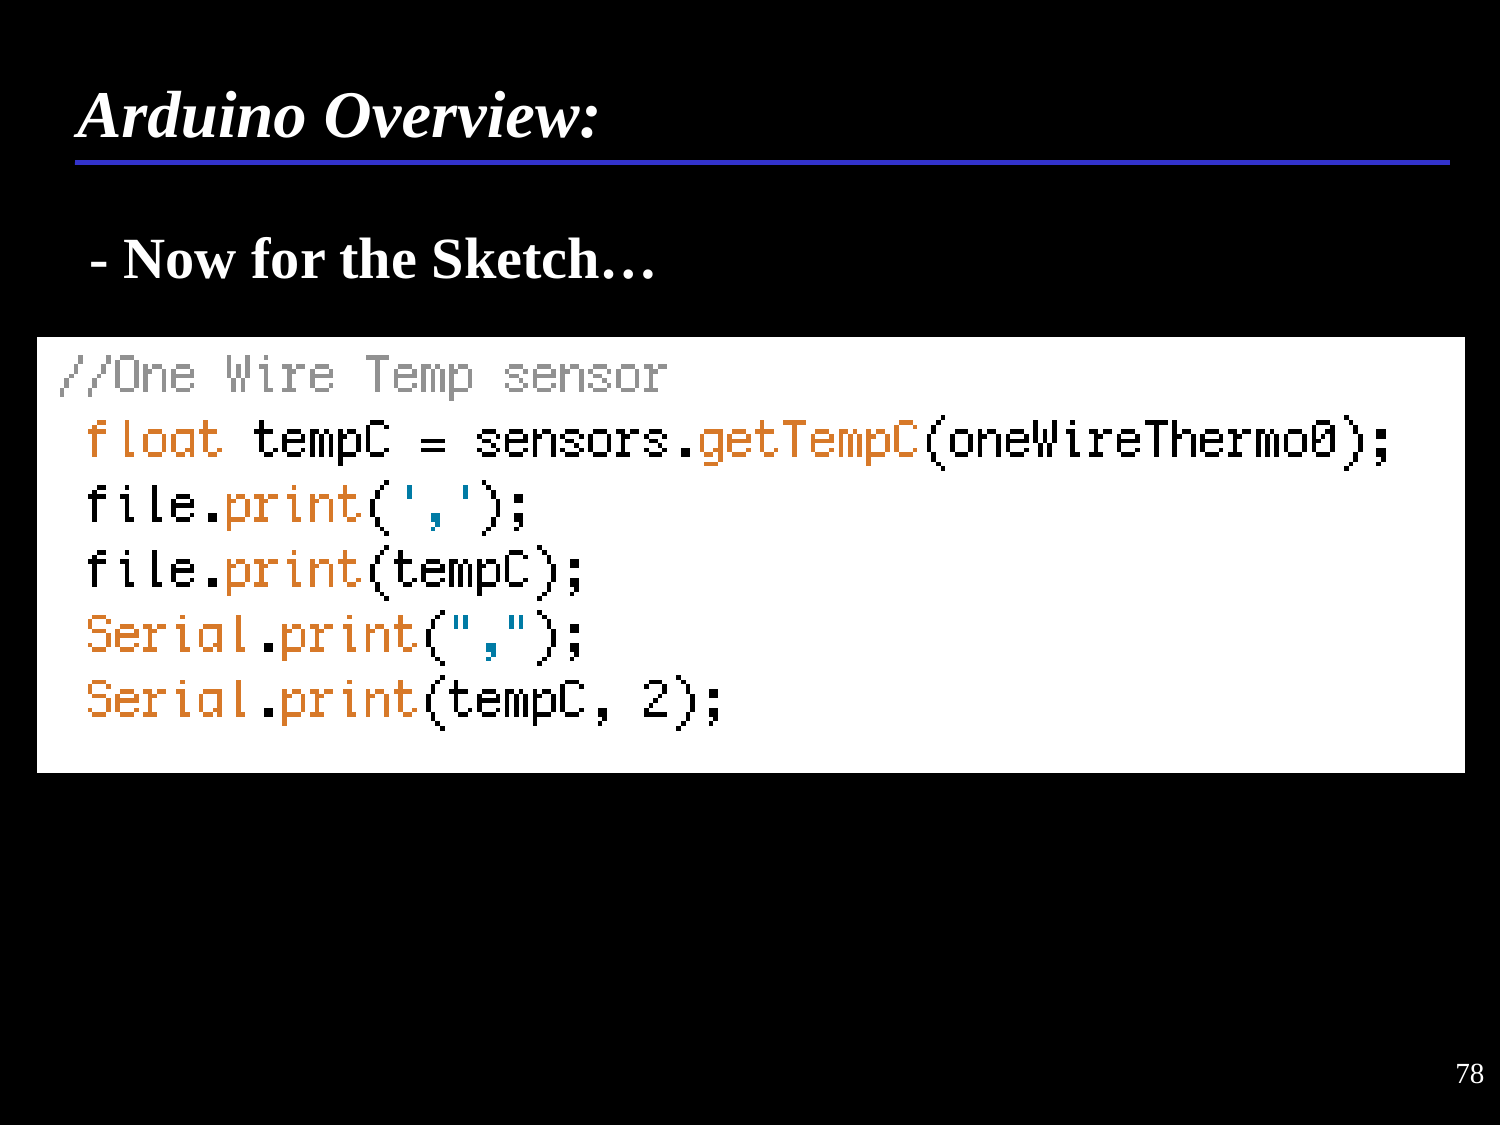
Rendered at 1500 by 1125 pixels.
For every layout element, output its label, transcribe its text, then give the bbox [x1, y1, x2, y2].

text_box - Now for the Sketch… [74, 212, 1413, 298]
text_box Arduino Overview: [62, 62, 1175, 158]
picture [37, 337, 1465, 774]
slide_number 78 [1149, 1046, 1500, 1125]
